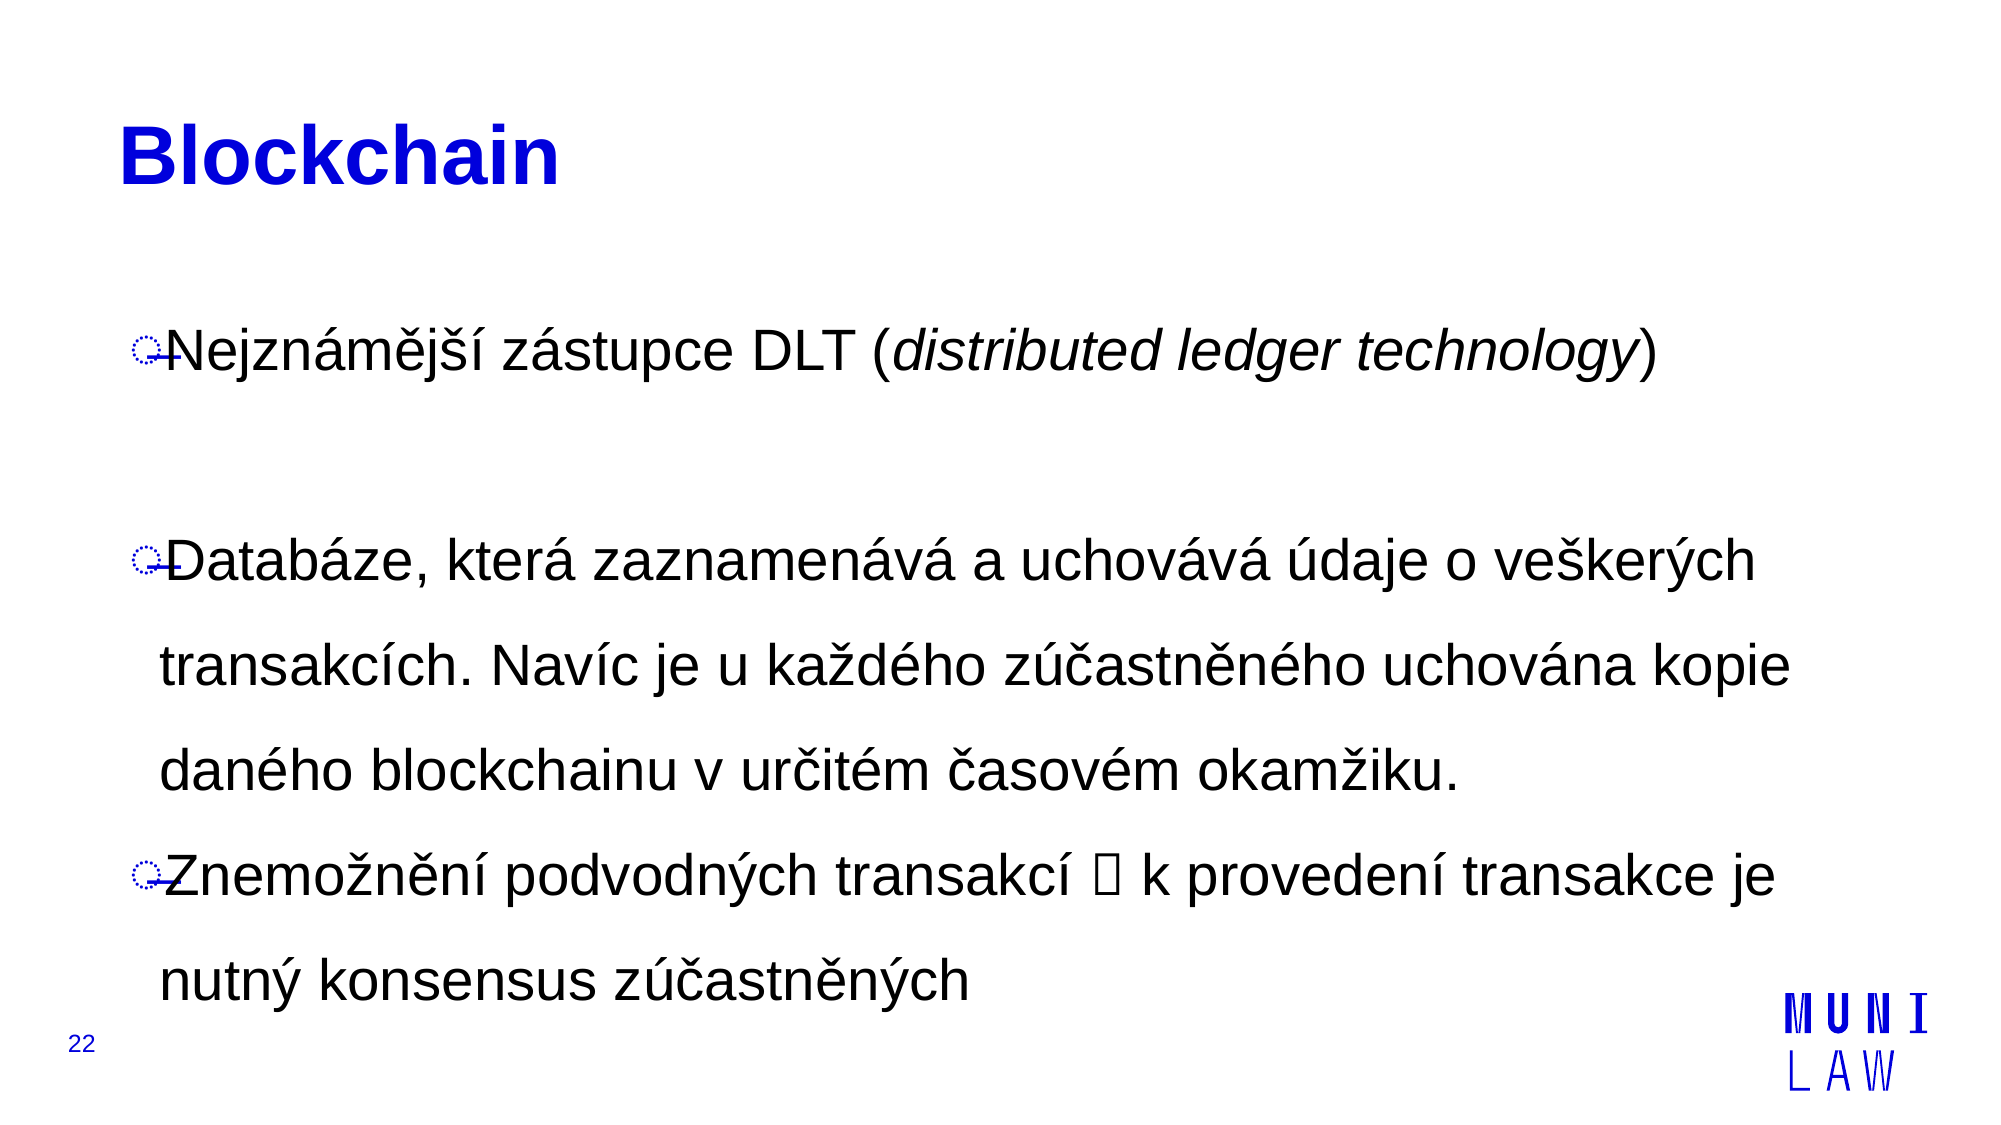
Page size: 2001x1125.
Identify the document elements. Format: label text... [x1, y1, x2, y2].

title Blockchain [118, 118, 1883, 193]
list Nejznámější zástupce DLT (distributed ledger technology) Databáze, která zaznamenává a uchovává údaje o veškerých transakcích. Navíc je u každého zúčastněného uchována kopie daného blockchainu v určitém časovém okamžiku. Znemožnění podvodných transakcí  k provedení transakce je nutný konsensus zúčastněných [118, 277, 1883, 1063]
slide_number 22 [67, 1021, 110, 1063]
